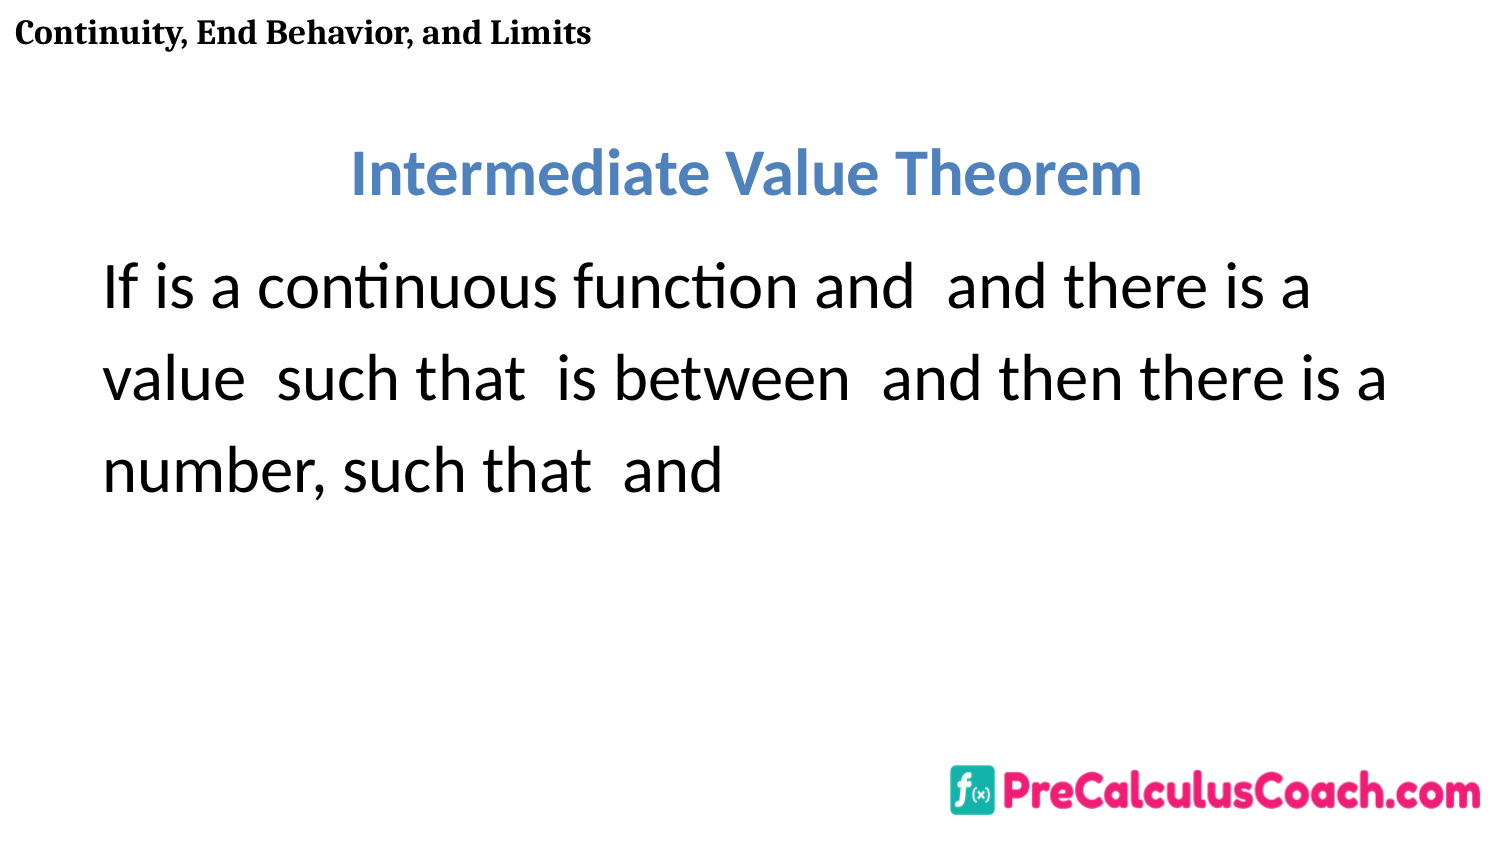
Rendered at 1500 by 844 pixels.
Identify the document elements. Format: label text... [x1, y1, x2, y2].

title Continuity, End Behavior, and Limits [0, 0, 1350, 60]
picture [937, 759, 1486, 820]
